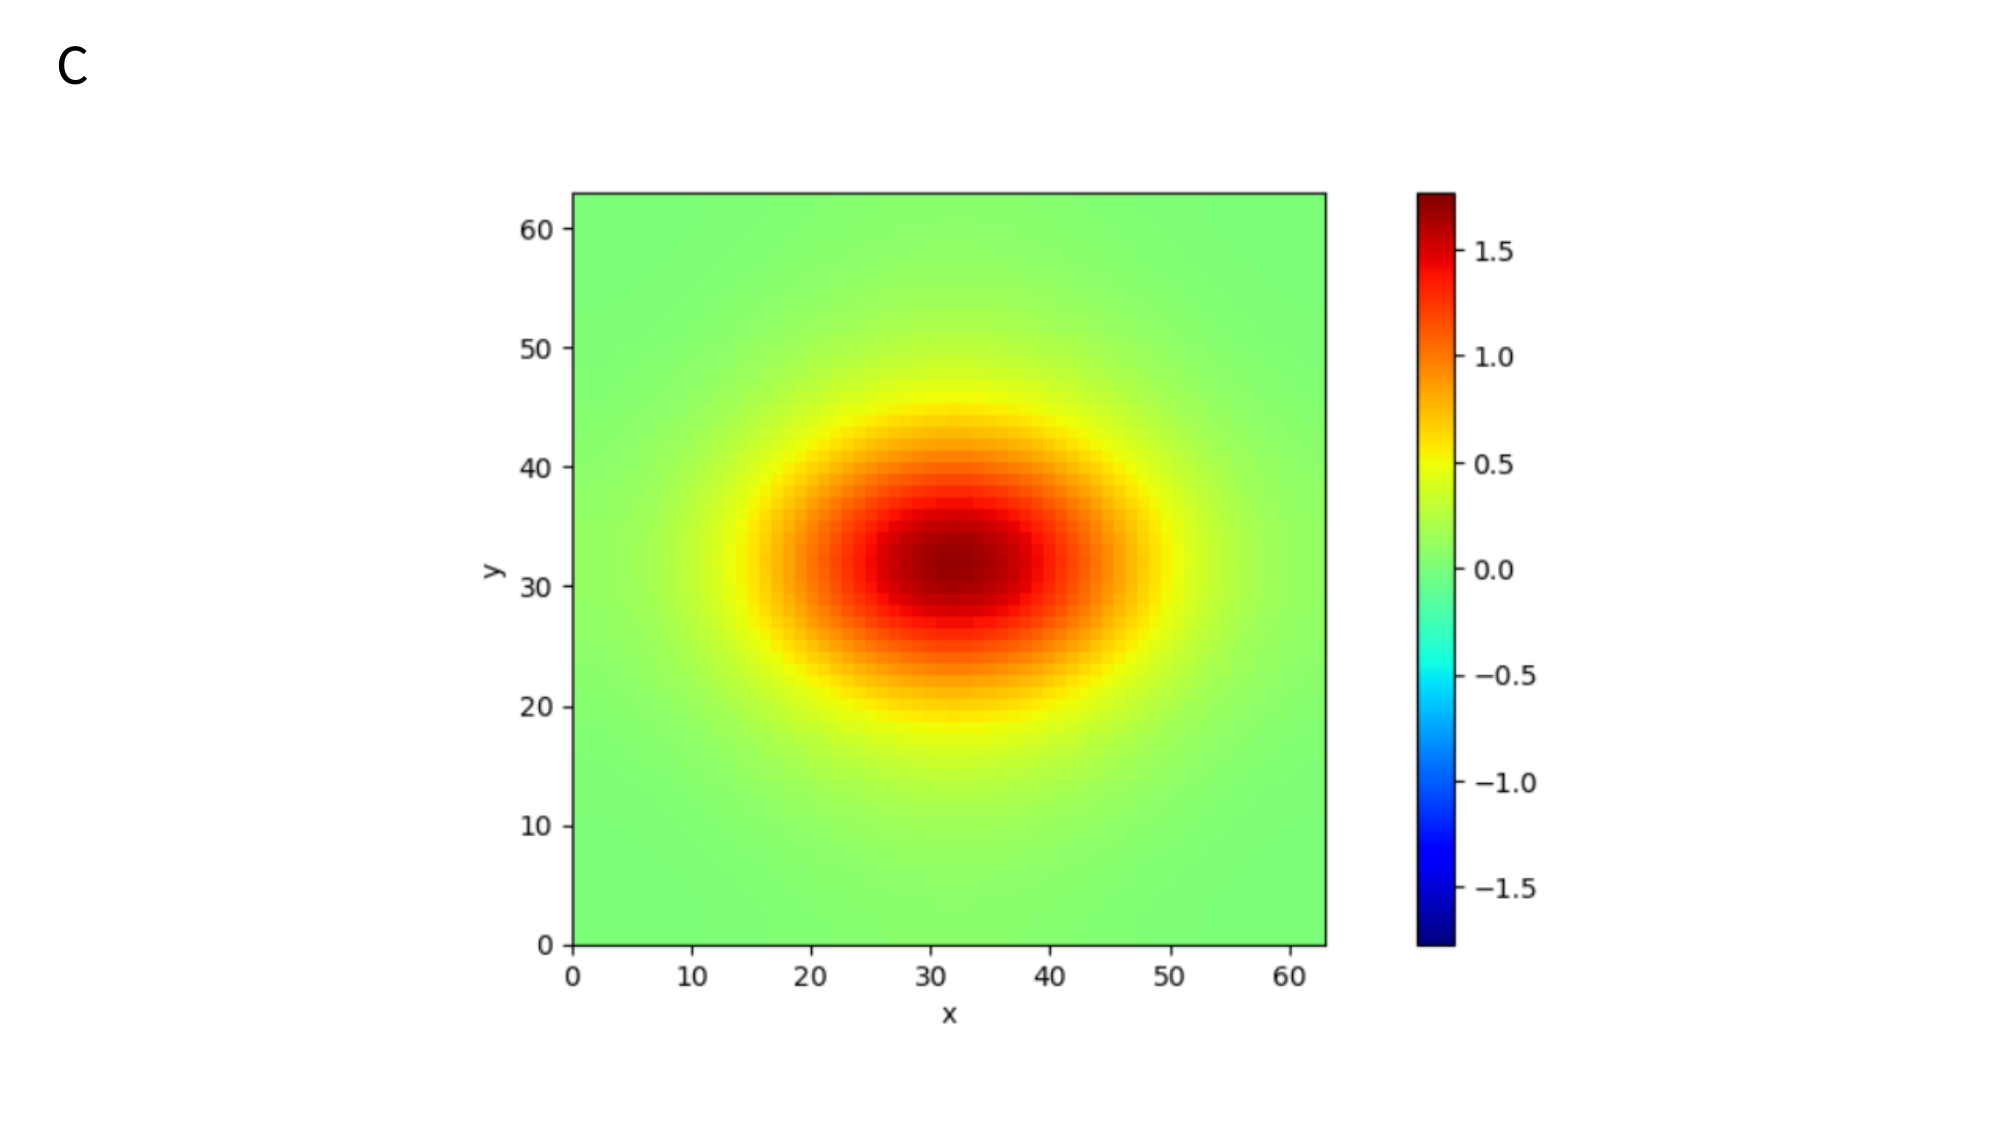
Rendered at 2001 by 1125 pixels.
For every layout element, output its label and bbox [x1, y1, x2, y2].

picture [453, 178, 1566, 1038]
